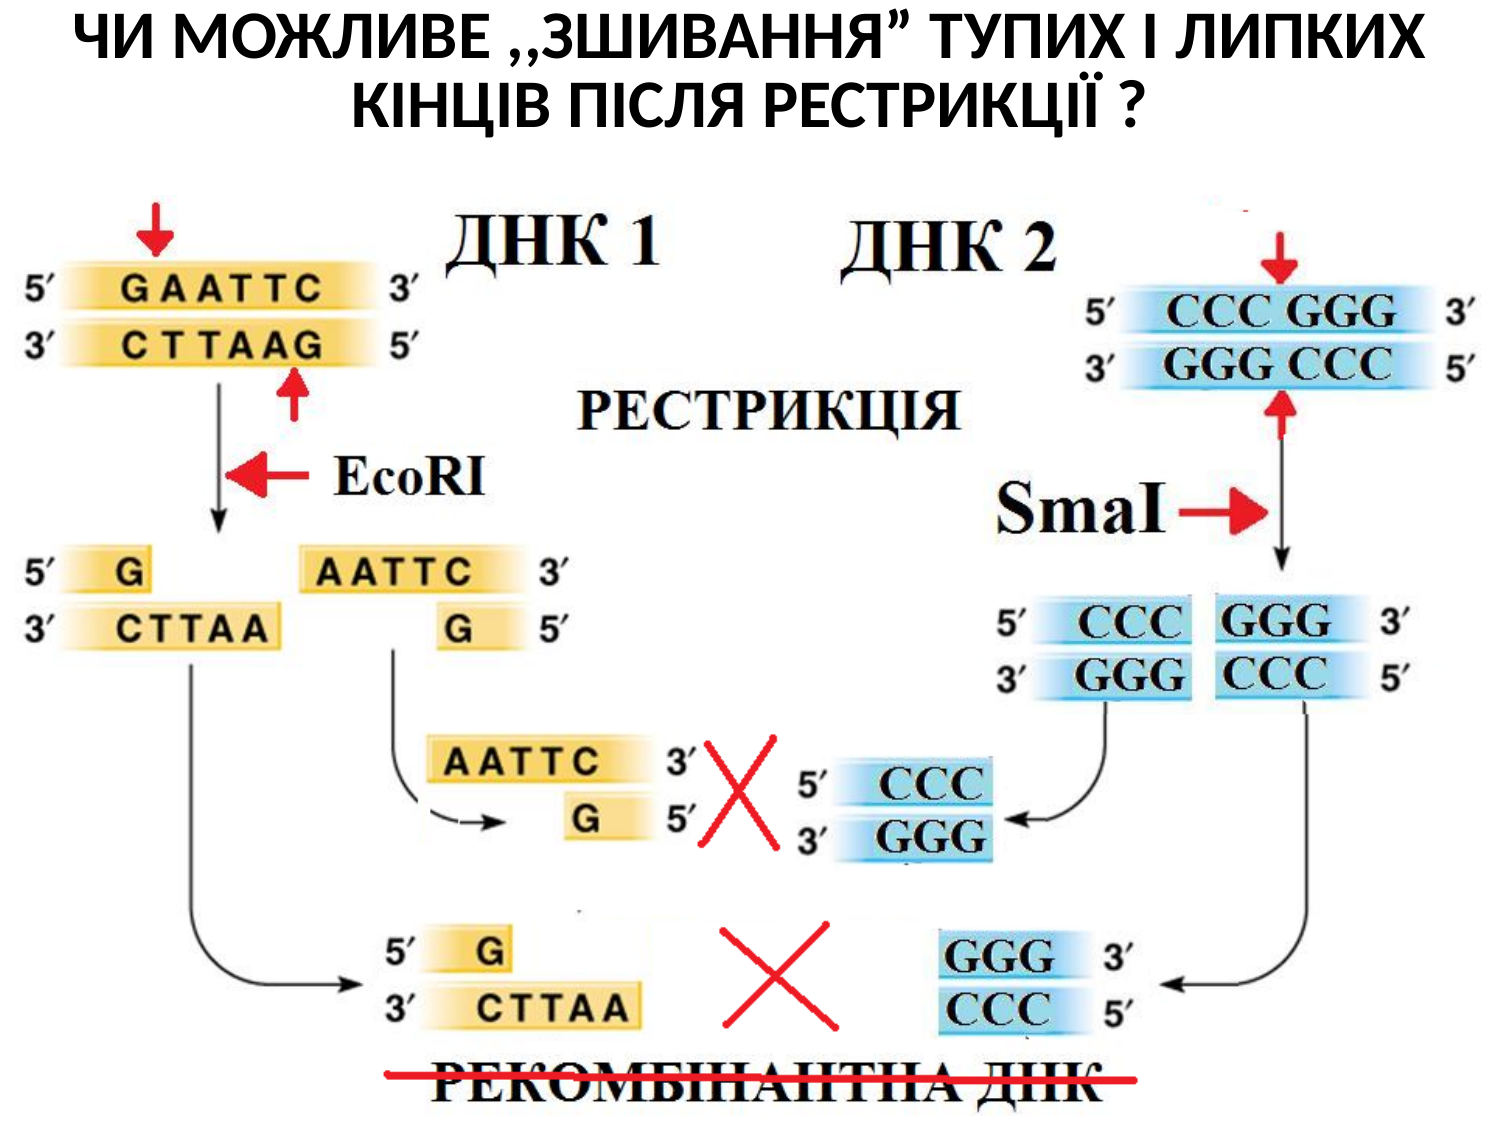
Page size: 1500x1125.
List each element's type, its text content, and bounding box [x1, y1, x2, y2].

picture [0, 195, 1500, 1125]
text_box ЧИ МОЖЛИВЕ ,,ЗШИВАННЯ” ТУПИХ І ЛИПКИХ КІНЦІВ ПІСЛЯ РЕСТРИКЦІЇ ? [0, 0, 1500, 153]
